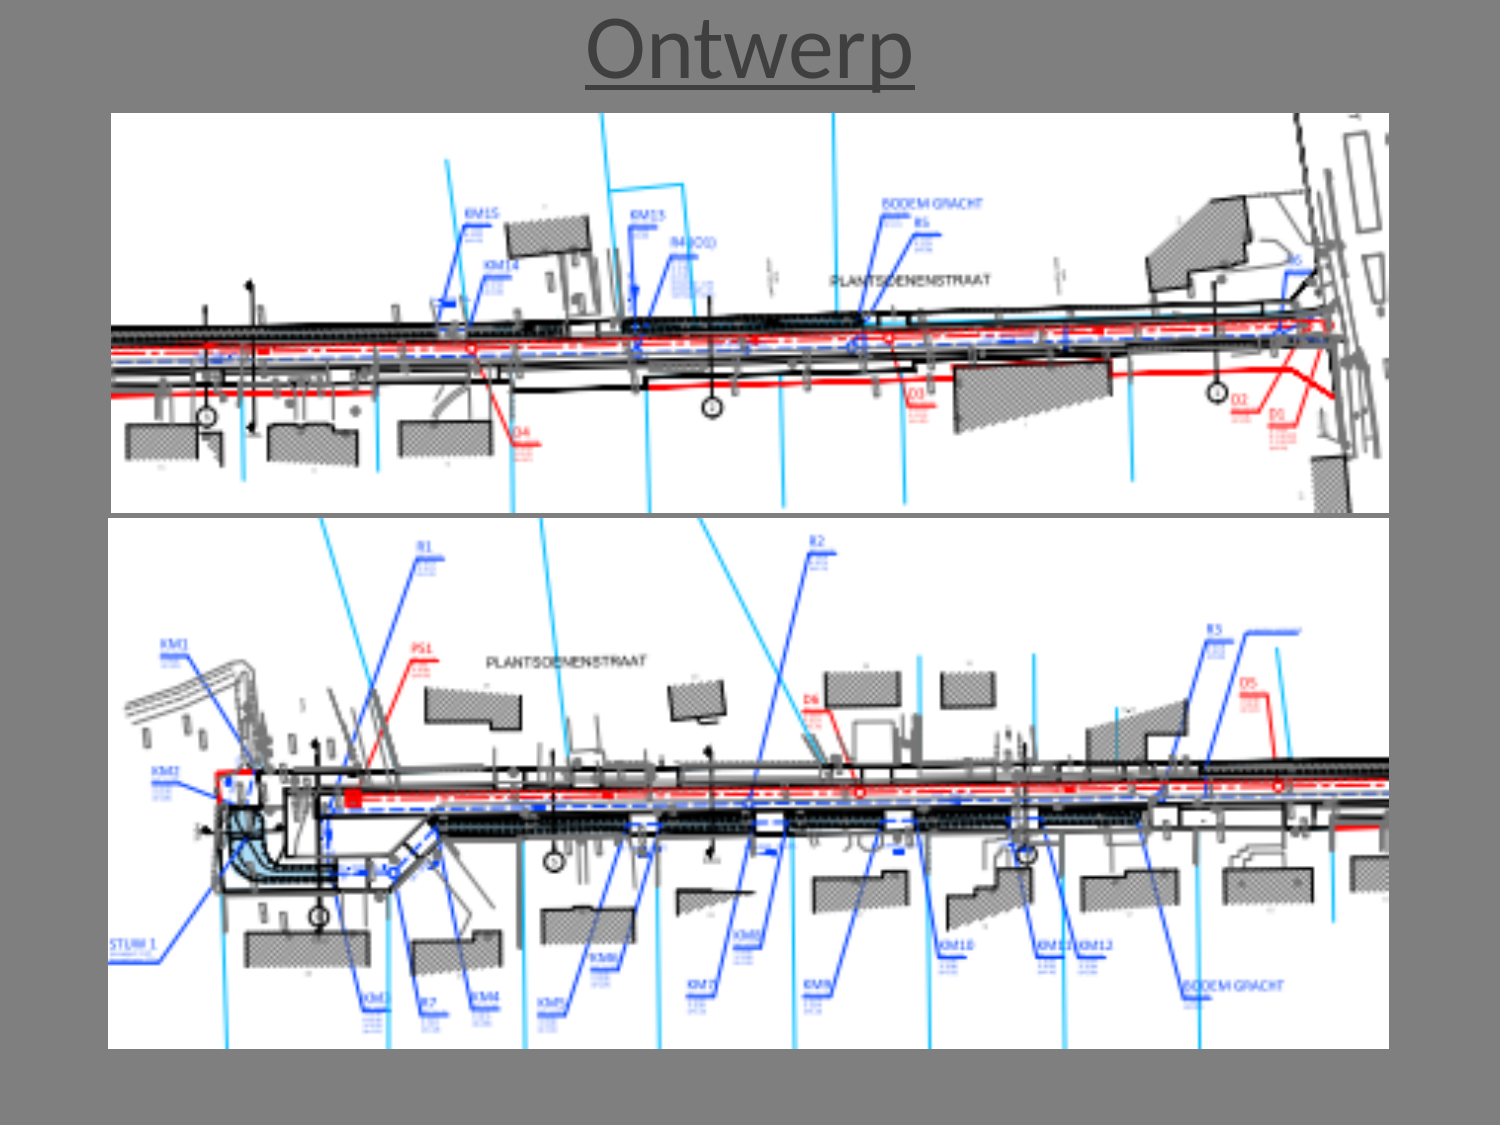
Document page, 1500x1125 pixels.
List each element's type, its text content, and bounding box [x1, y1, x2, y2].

picture [111, 113, 1389, 513]
picture [108, 518, 1389, 1049]
title Ontwerp [74, 0, 1426, 136]
